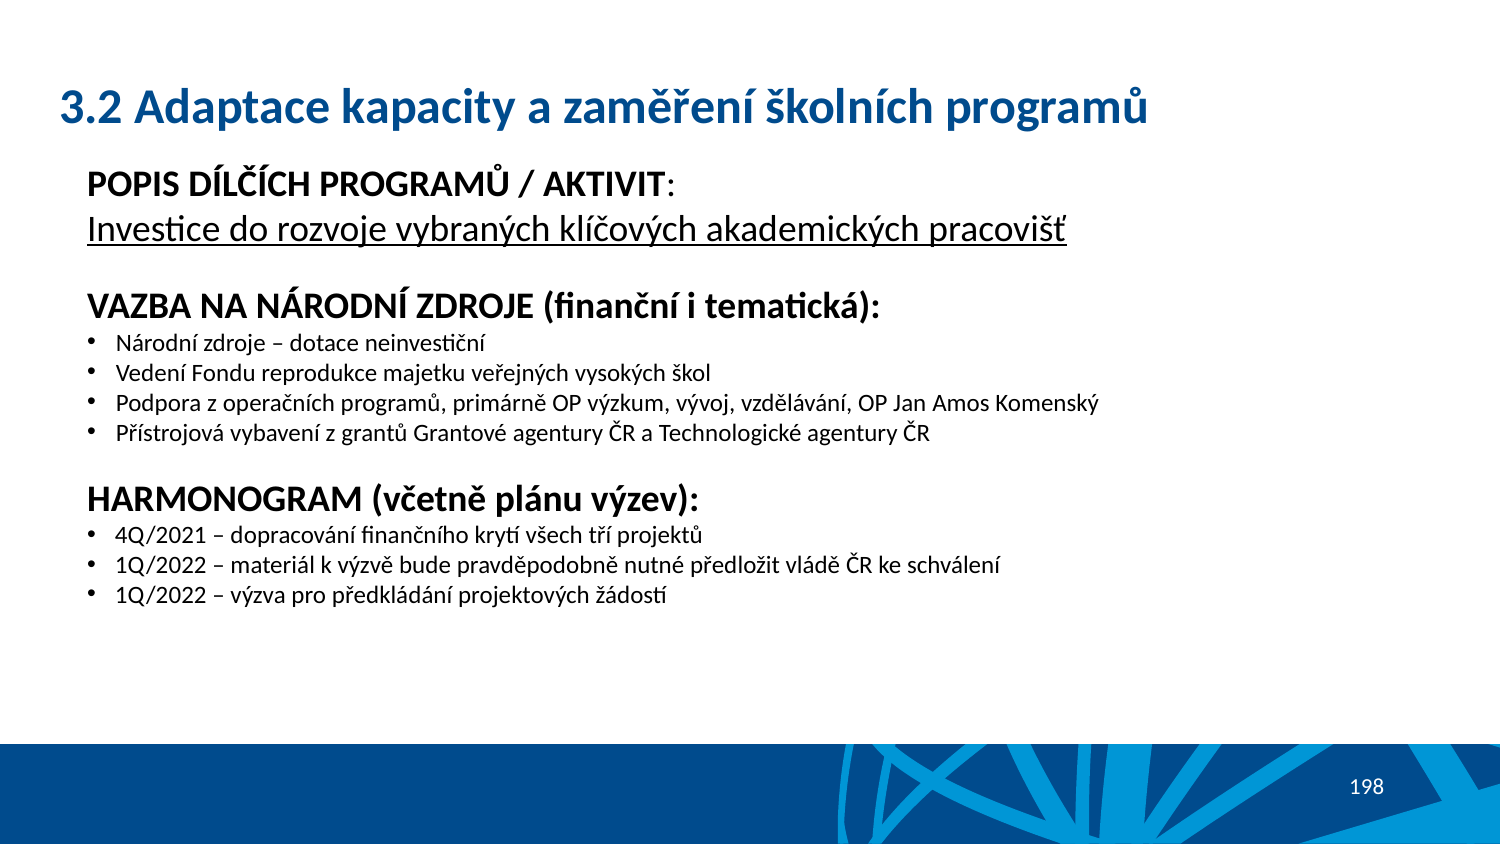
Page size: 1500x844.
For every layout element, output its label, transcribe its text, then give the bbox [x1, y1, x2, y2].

title 3.2 Adaptace kapacity a zaměření školních programů [59, 73, 1441, 134]
text_box POPIS DÍLČÍCH PROGRAMŮ / AKTIVIT: Investice do rozvoje vybraných klíčových akademických pracovišť [72, 151, 1423, 273]
text_box VAZBA NA NÁRODNÍ ZDROJE (finanční i tematická): Národní zdroje – dotace neinvestiční Vedení Fondu reprodukce majetku veřejných vysokých škol Podpora z operačních programů, primárně OP výzkum, vývoj, vzdělávání, OP Jan Amos Komenský Přístrojová vybavení z grantů Grantové agentury ČR a Technologické agentury ČR HARMONOGRAM (včetně plánu výzev): 4Q/2021 – dopracování finančního krytí všech tří projektů 1Q/2022 – materiál k výzvě bude pravděpodobně nutné předložit vládě ČR ke schválení 1Q/2022 – výzva pro předkládání projektových žádostí [72, 273, 1423, 706]
